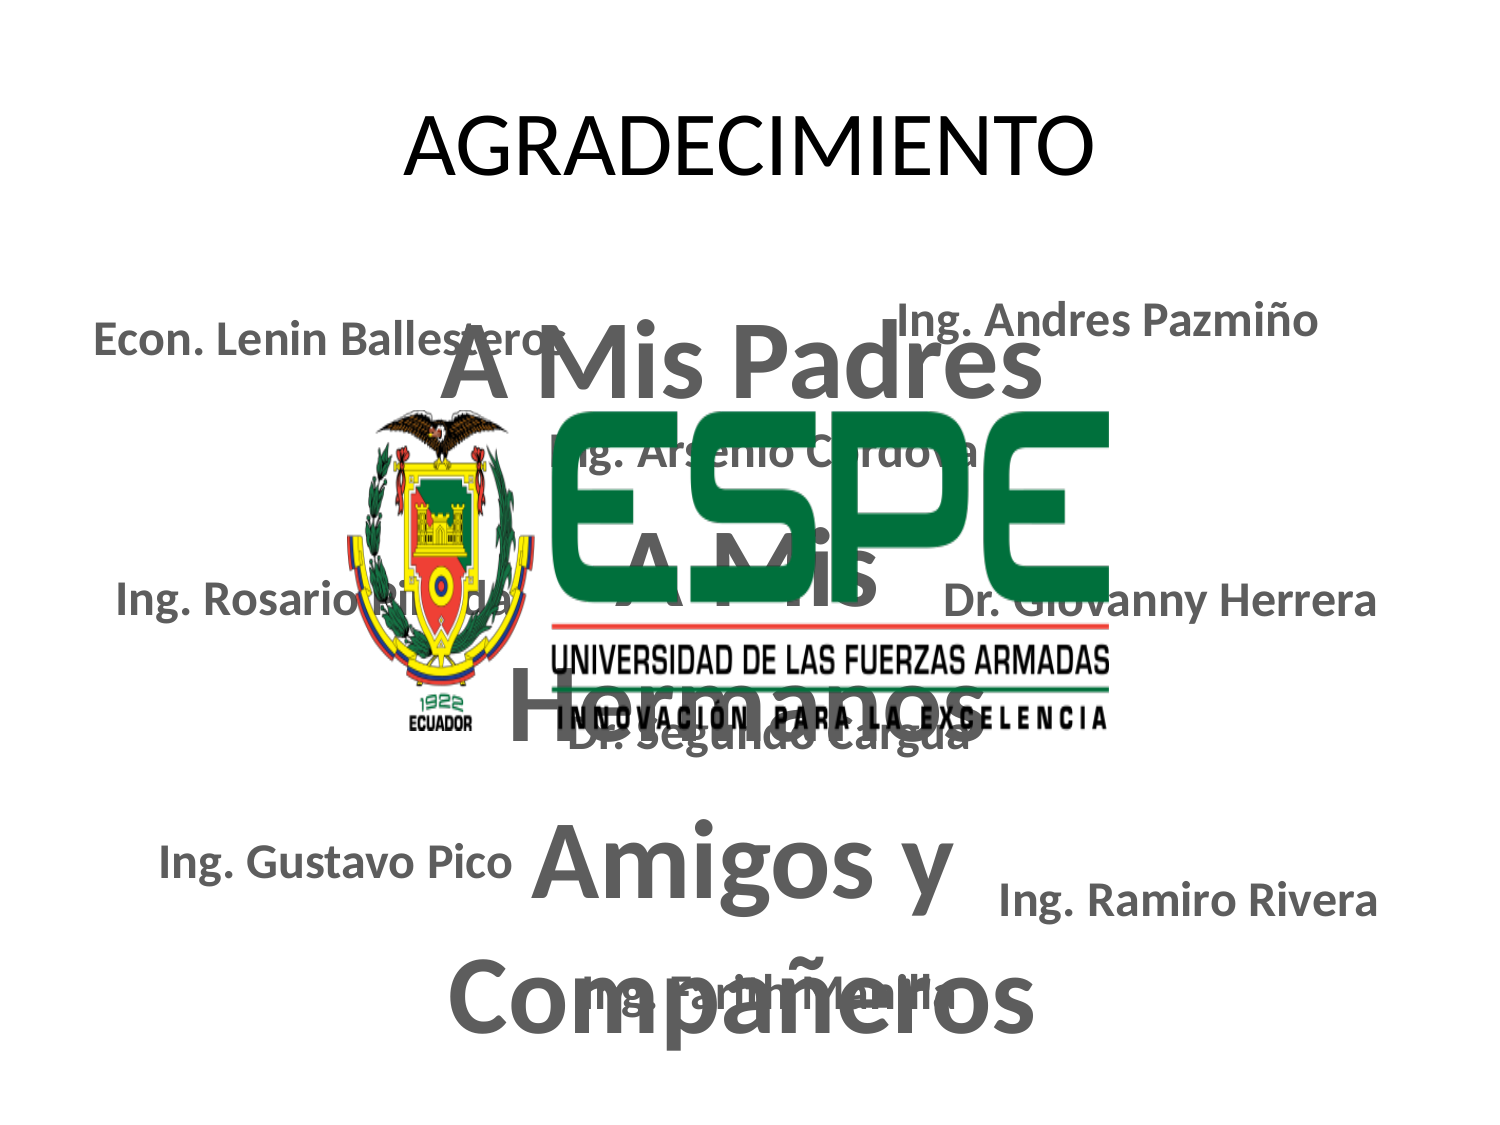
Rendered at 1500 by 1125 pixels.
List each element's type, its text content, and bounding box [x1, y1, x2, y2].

text_box Ing. Ramiro Rivera [1109, 858, 1395, 934]
text_box Ing. Gustavo Pico [143, 820, 377, 896]
text_box Ing. Rosario Pineda [100, 557, 342, 633]
title AGRADECIMIENTO [75, 45, 1425, 233]
text_box Econ. Lenin Ballesteros [78, 297, 377, 373]
text_box Dr. Giovanny Herrera [1114, 558, 1394, 634]
text_box Amigos y Compañeros [377, 778, 1109, 1064]
text_box A Mis Padres [377, 278, 1109, 409]
text_box Ing. Andres Pazmiño [1109, 278, 1335, 354]
picture [347, 409, 1109, 731]
text_box A Mis Hermanos [382, 486, 1114, 772]
